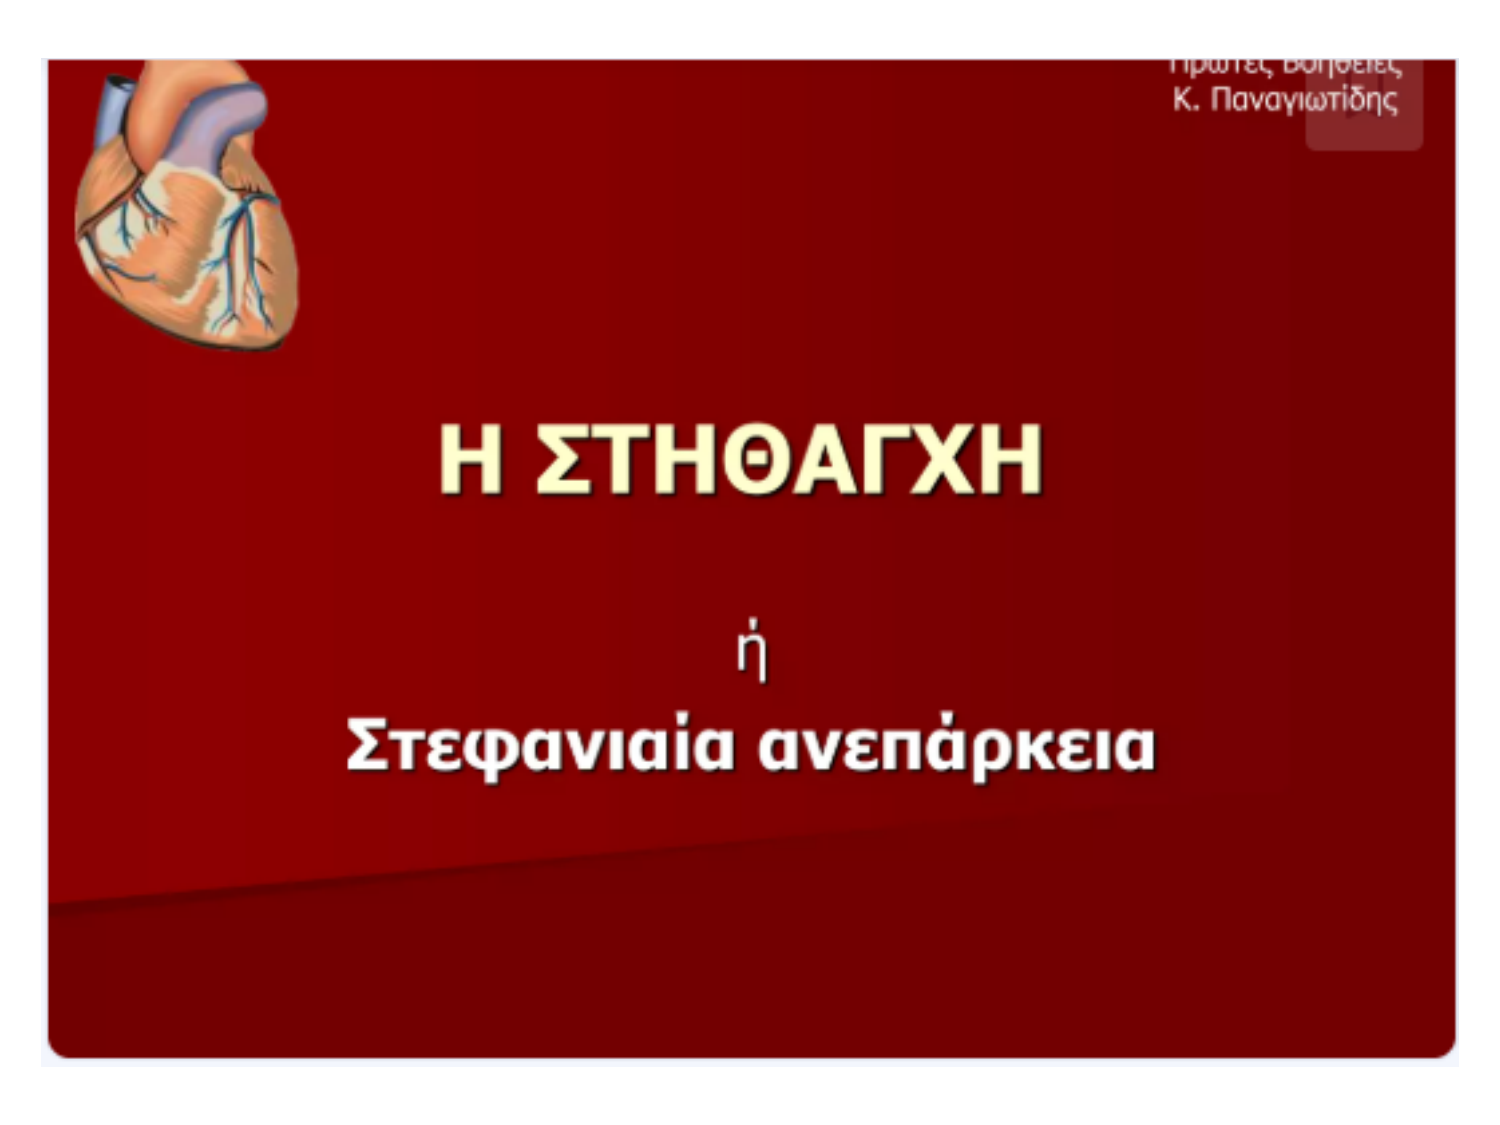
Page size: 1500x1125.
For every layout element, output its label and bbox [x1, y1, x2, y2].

picture [41, 58, 1459, 1067]
